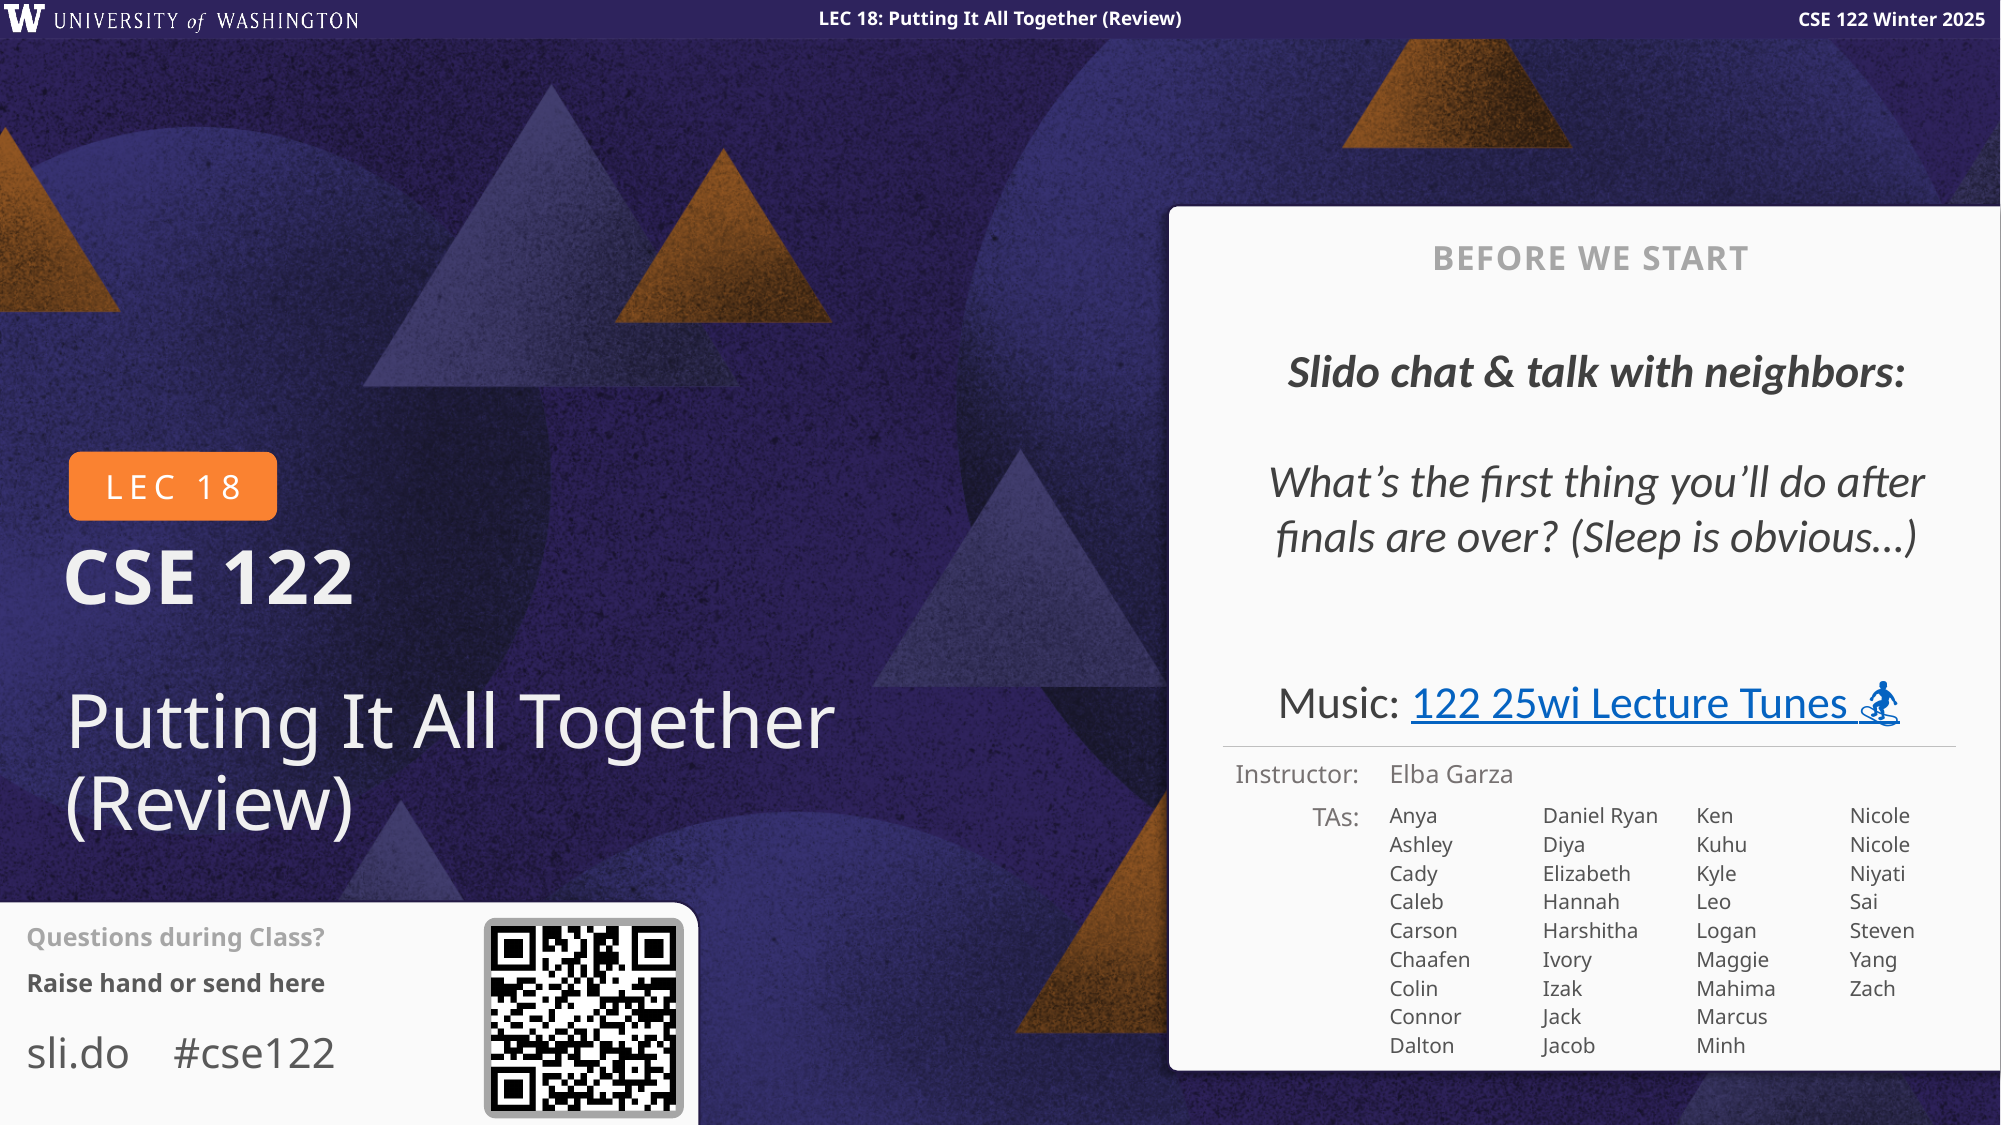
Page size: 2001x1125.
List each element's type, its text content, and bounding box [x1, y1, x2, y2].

picture [491, 926, 676, 1111]
title Putting It All Together (Review) [50, 676, 1132, 998]
text_box Slido chat & talk with neighbors: What’s the first thing you’ll do after finals are over? (Sleep is obvious…) [1229, 334, 1965, 570]
text_box BEFORE WE START [1210, 230, 1971, 285]
picture [0, 38, 2001, 1125]
picture [4, 4, 358, 33]
